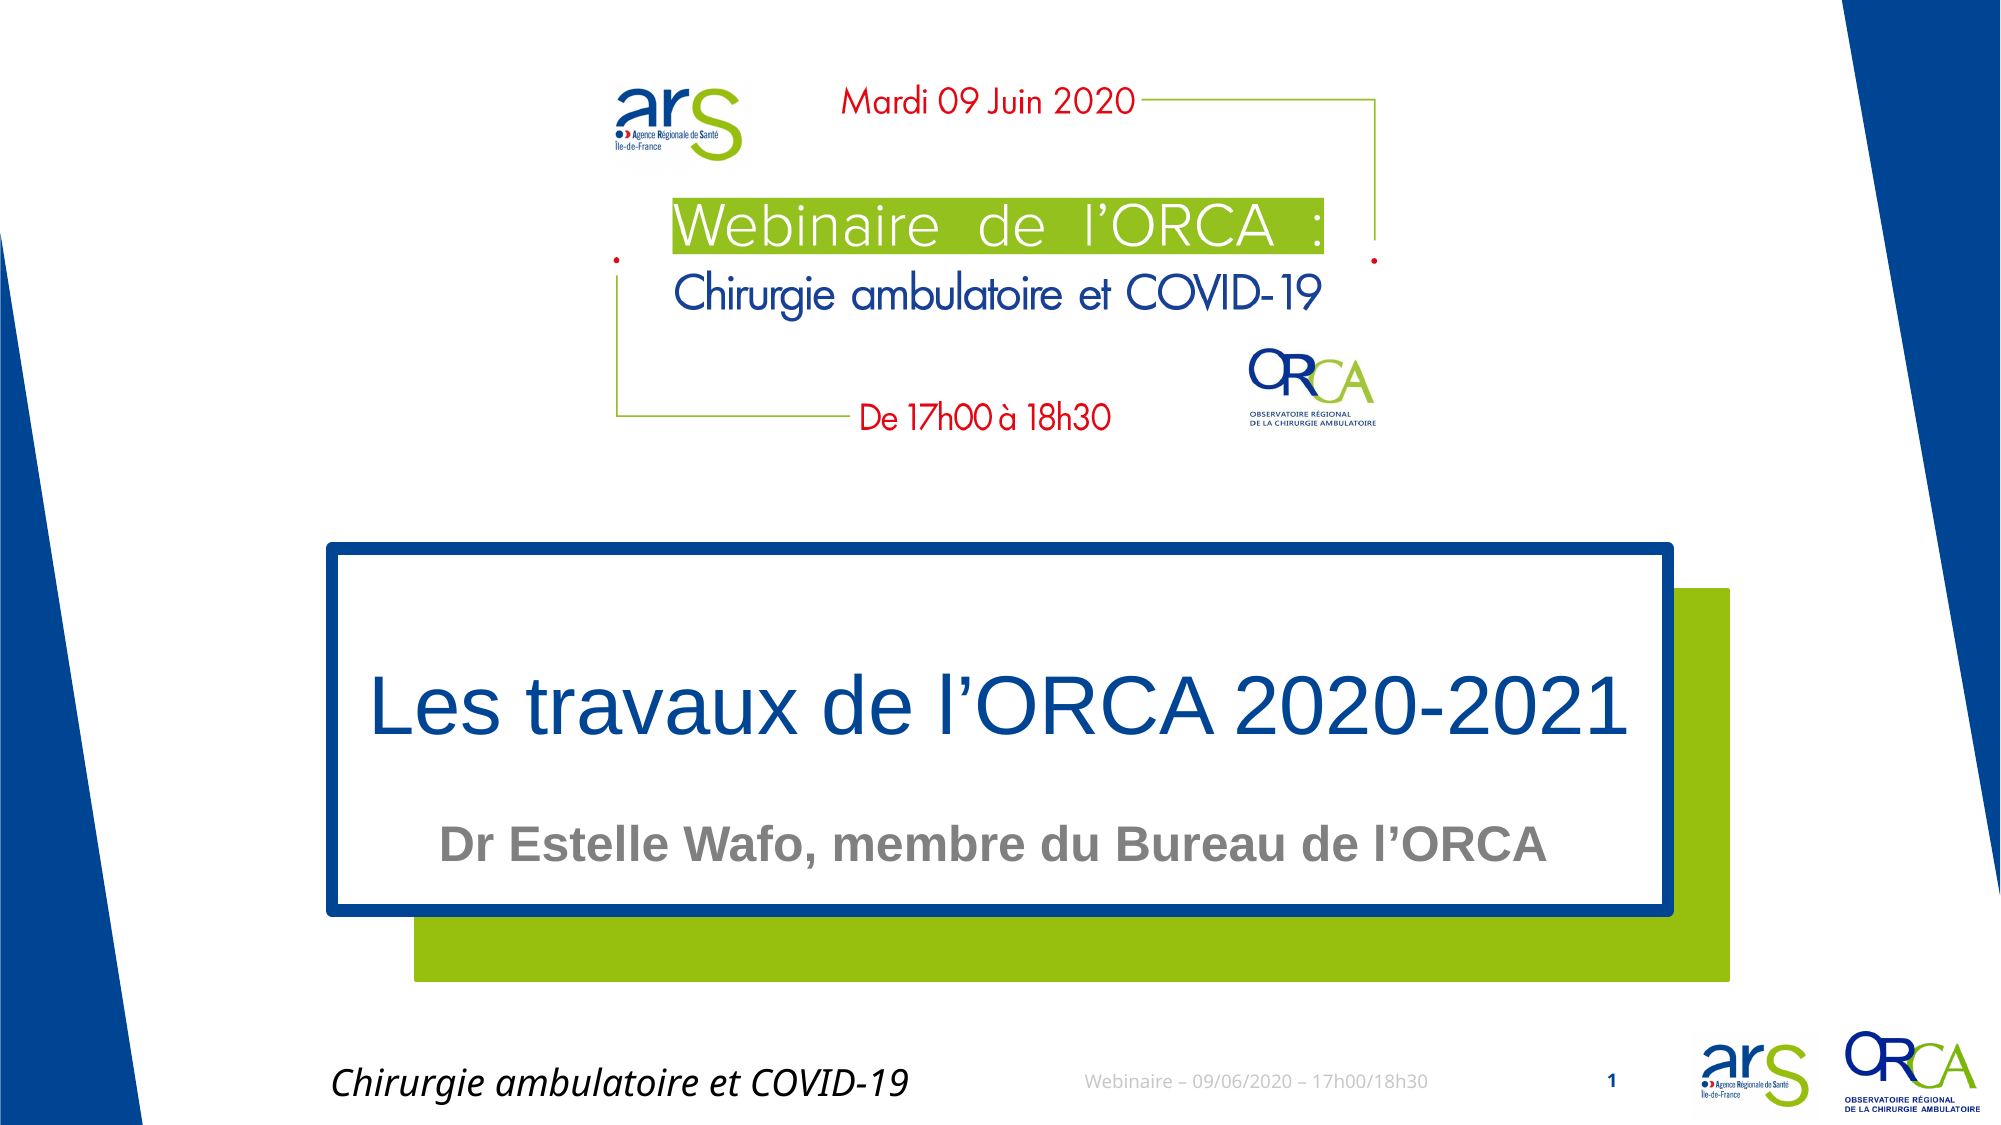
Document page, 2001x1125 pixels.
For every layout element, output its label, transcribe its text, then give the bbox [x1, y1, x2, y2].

picture [1845, 1031, 1980, 1112]
picture [552, 36, 1437, 479]
title Les travaux de l’ORCA 2020-2021 [332, 548, 1668, 760]
footer Chirurgie ambulatoire et COVID-19 [222, 1051, 1018, 1112]
text_box 1 [1520, 1051, 1633, 1112]
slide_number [1052, 1051, 1443, 1112]
picture [1691, 1031, 1818, 1120]
subtitle Dr Estelle Wafo, membre du Bureau de l’ORCA [332, 803, 1668, 956]
